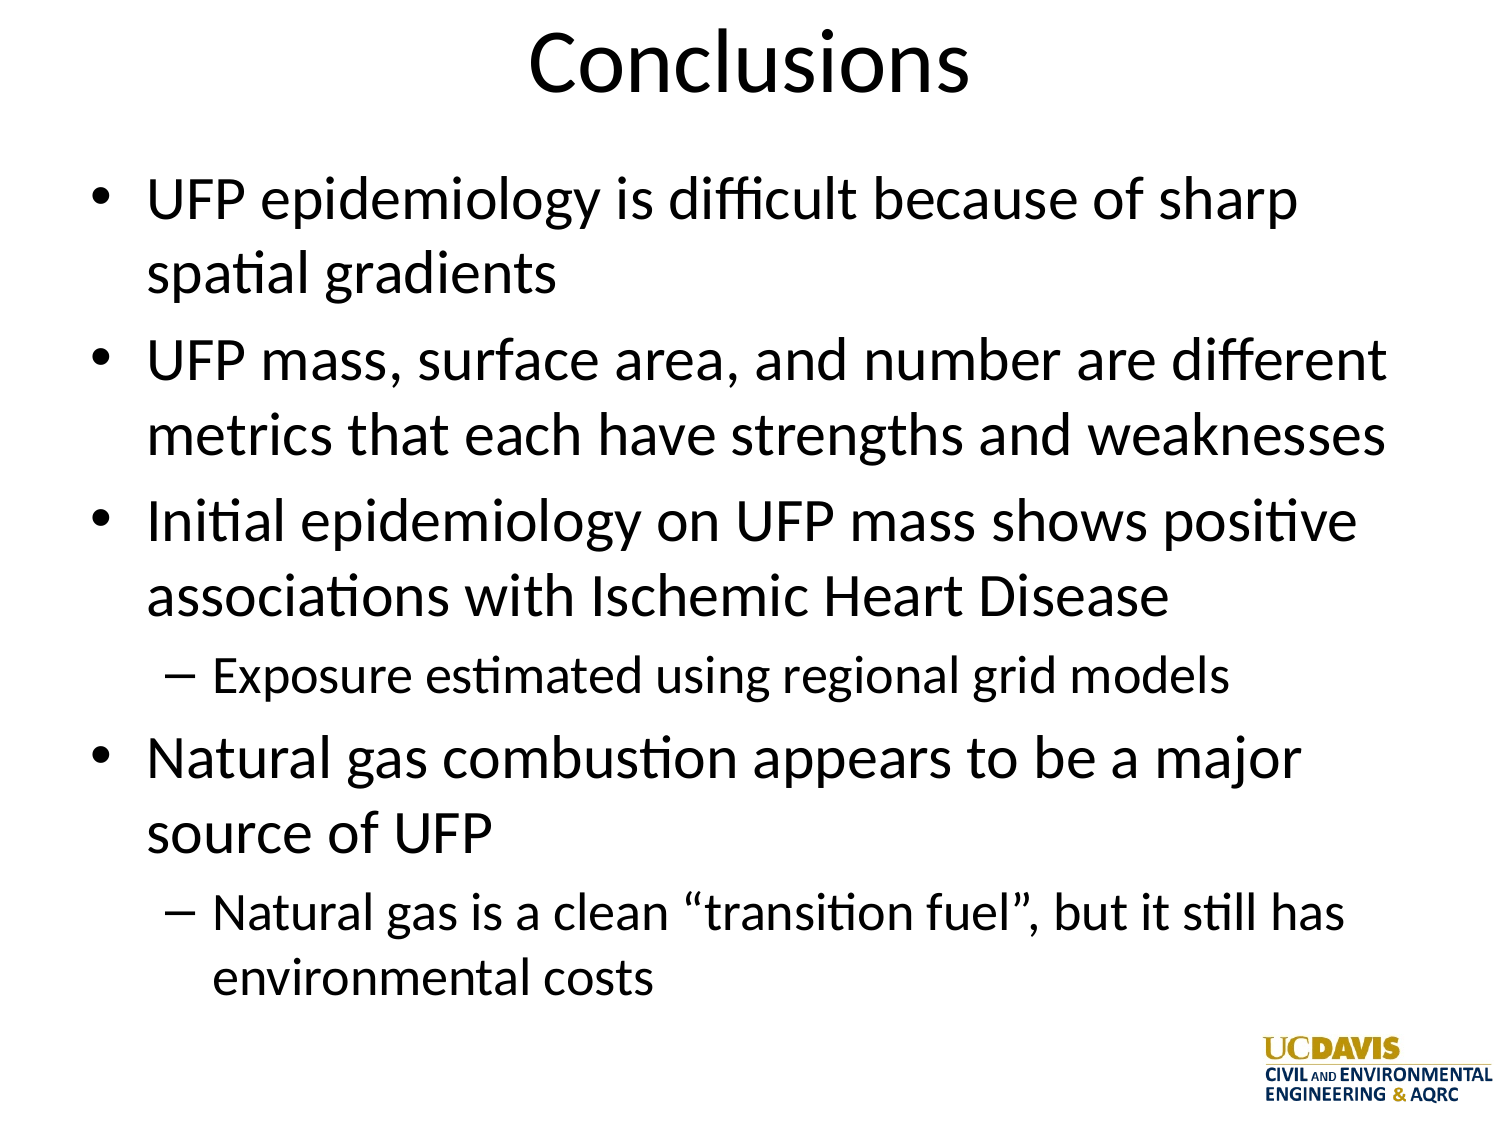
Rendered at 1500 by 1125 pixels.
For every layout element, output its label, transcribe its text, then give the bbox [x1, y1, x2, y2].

title Conclusions [75, 0, 1425, 149]
list UFP epidemiology is difficult because of sharp spatial gradients UFP mass, surface area, and number are different metrics that each have strengths and weaknesses Initial epidemiology on UFP mass shows positive associations with Ischemic Heart Disease Exposure estimated using regional grid models Natural gas combustion appears to be a major source of UFP Natural gas is a clean “transition fuel”, but it still has environmental costs [75, 149, 1425, 1075]
picture [1262, 1034, 1500, 1119]
